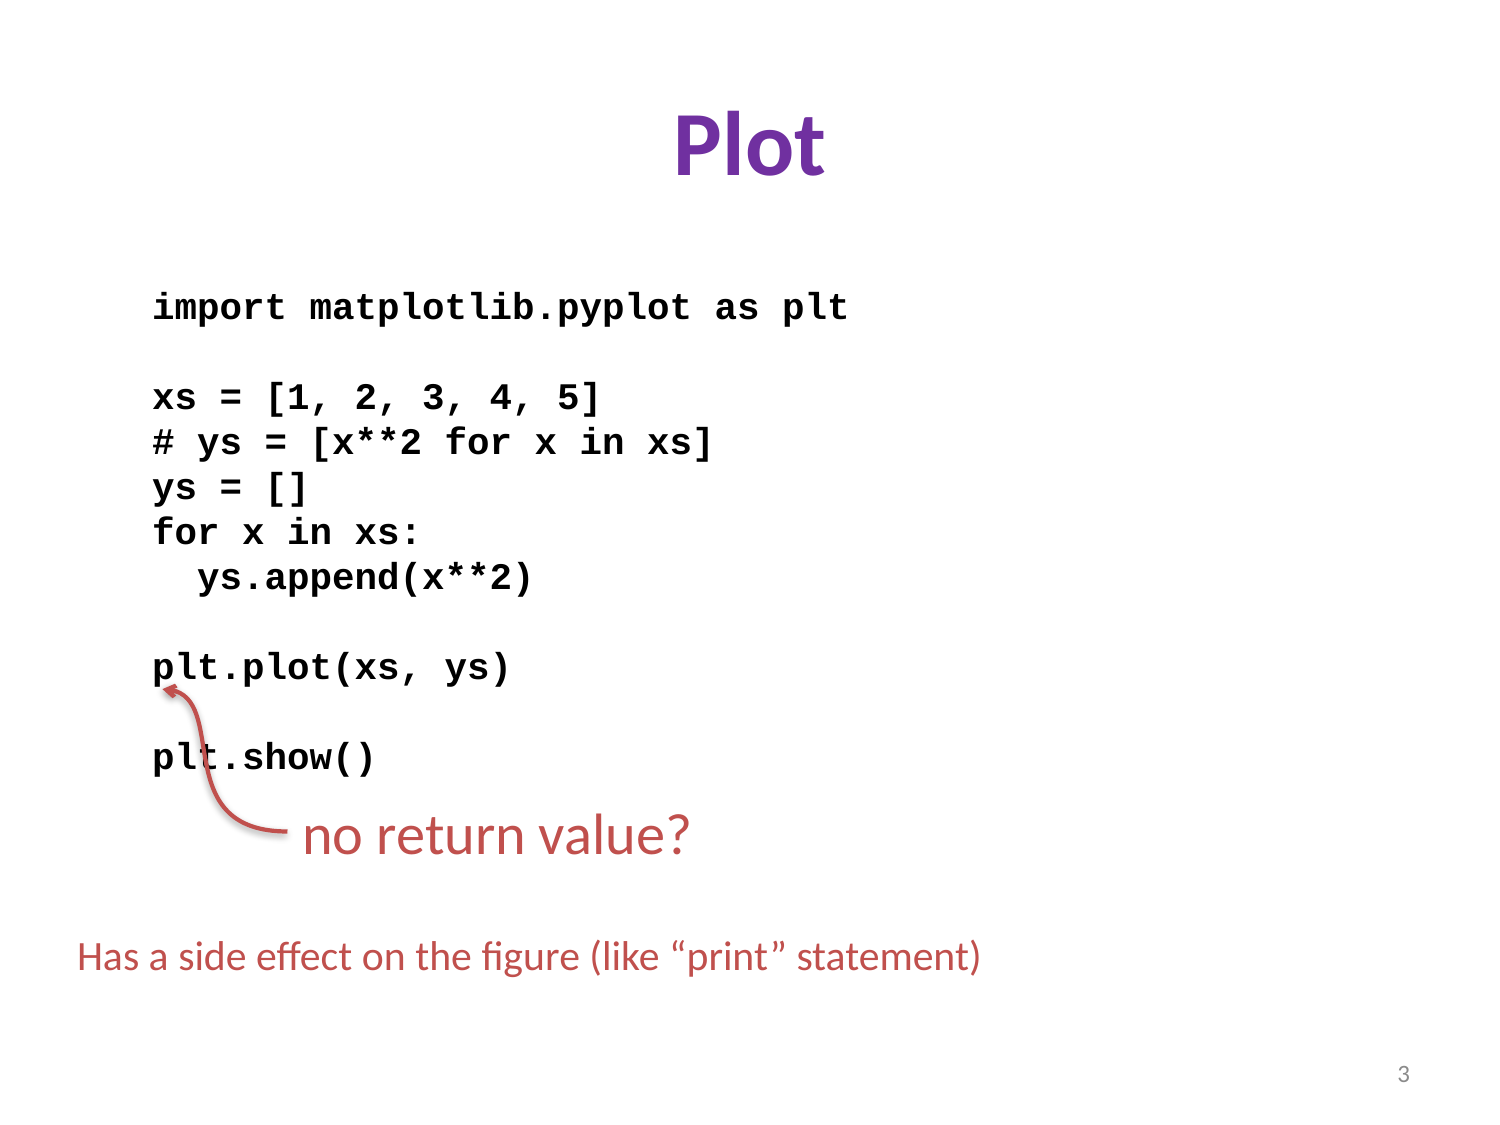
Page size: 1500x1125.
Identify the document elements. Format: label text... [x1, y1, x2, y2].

text_box import matplotlib.pyplot as plt xs = [1, 2, 3, 4, 5] # ys = [x**2 for x in xs] ys = [] for x in xs: ys.append(x**2) plt.plot(xs, ys) plt.show() [137, 274, 1425, 830]
title Plot [75, 45, 1425, 233]
text_box Has a side effect on the figure (like “print” statement) [62, 921, 1475, 987]
slide_number 3 [1074, 1042, 1425, 1103]
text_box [162, 688, 863, 876]
